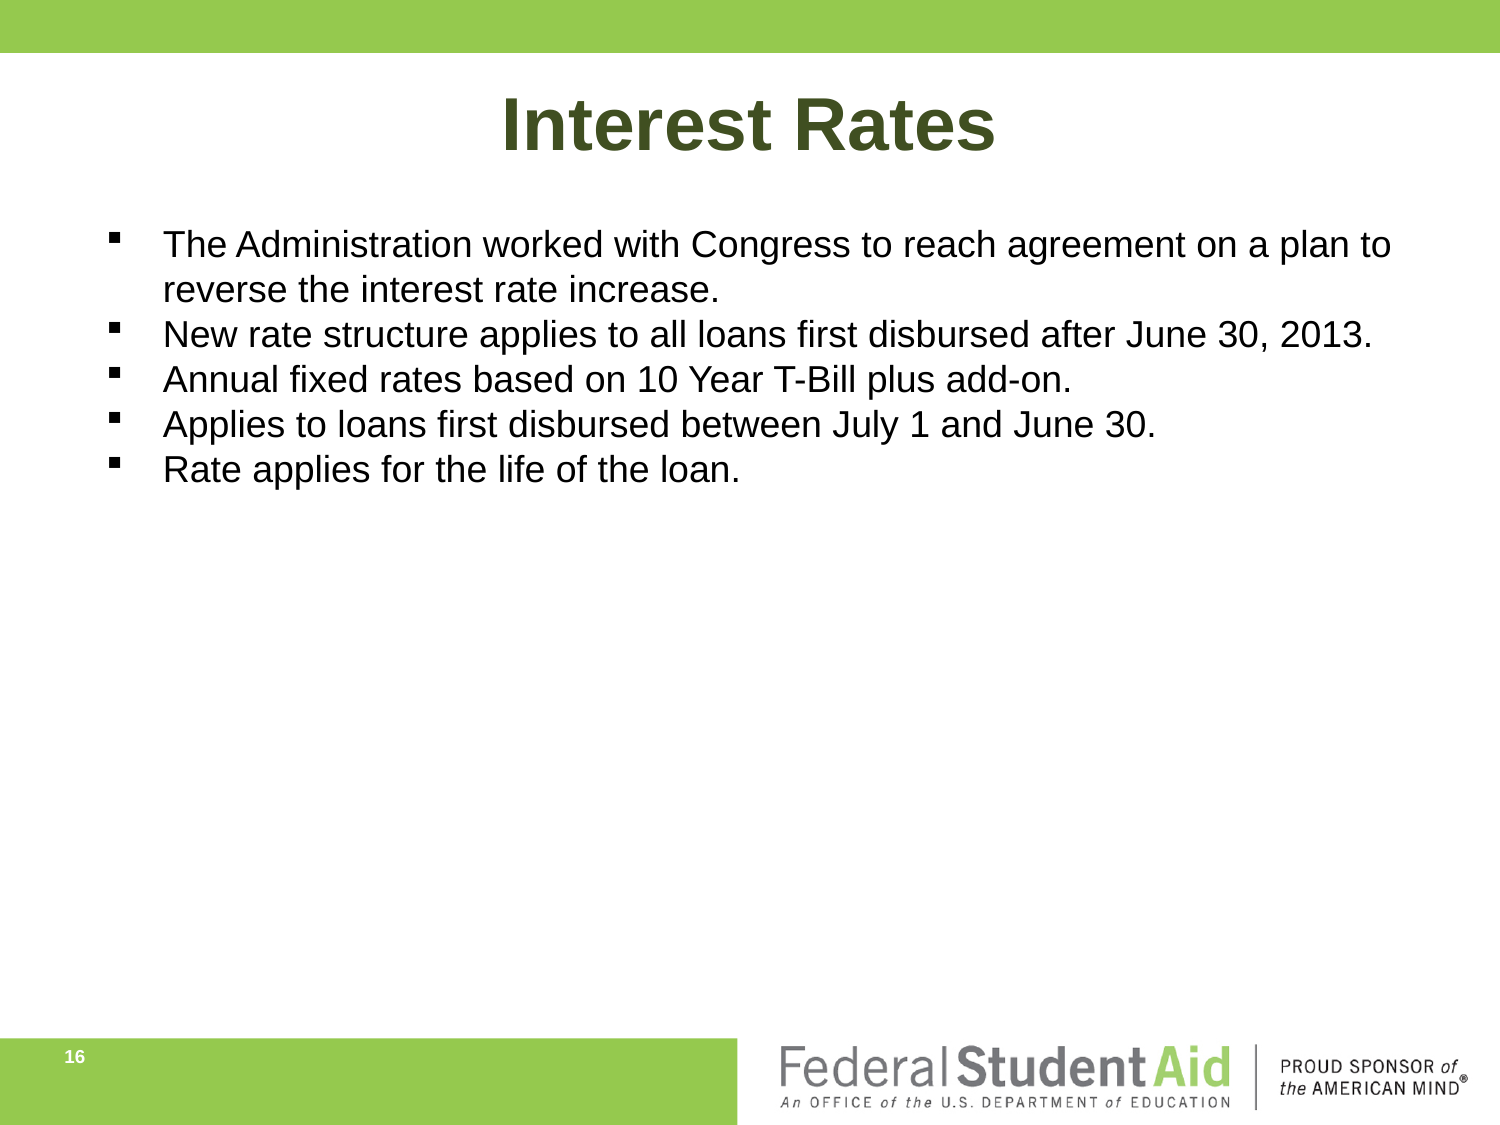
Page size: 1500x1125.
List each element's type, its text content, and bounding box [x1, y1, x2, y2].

text_box 16 [0, 1037, 150, 1100]
list The Administration worked with Congress to reach agreement on a plan to reverse the interest rate increase. New rate structure applies to all loans first disbursed after June 30, 2013. Annual fixed rates based on 10 Year T-Bill plus add-on. Applies to loans first disbursed between July 1 and June 30. Rate applies for the life of the loan. [25, 212, 1463, 955]
title Interest Rates [0, 67, 1500, 175]
picture [761, 1020, 1488, 1125]
